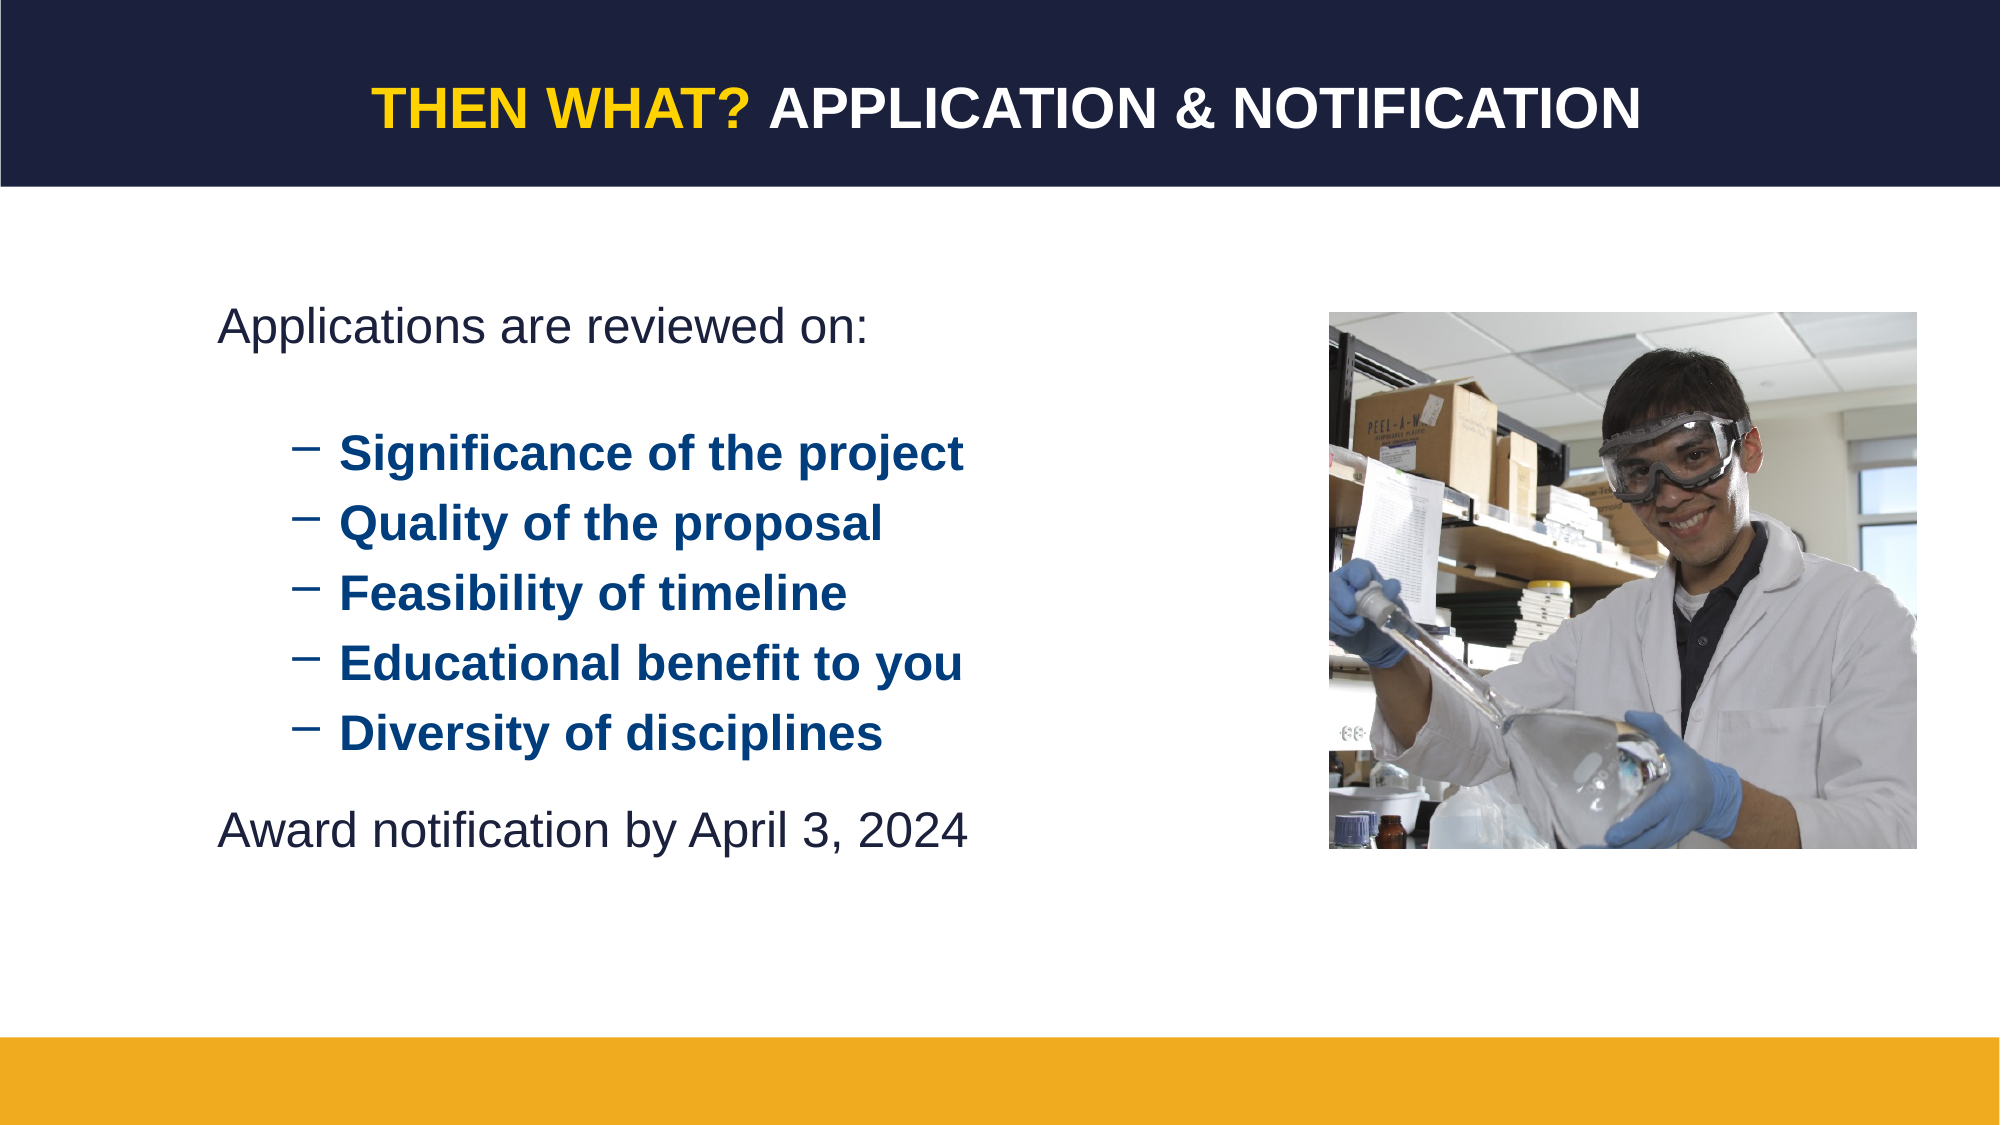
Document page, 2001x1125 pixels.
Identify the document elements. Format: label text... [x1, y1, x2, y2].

picture [1328, 312, 1917, 849]
title THEN WHAT? Application & Notification [97, 23, 1917, 187]
list Applications are reviewed on: Significance of the project Quality of the proposal Feasibility of timeline Educational benefit to you Diversity of disciplines Award notification by April 3, 2024 [201, 286, 1312, 1125]
